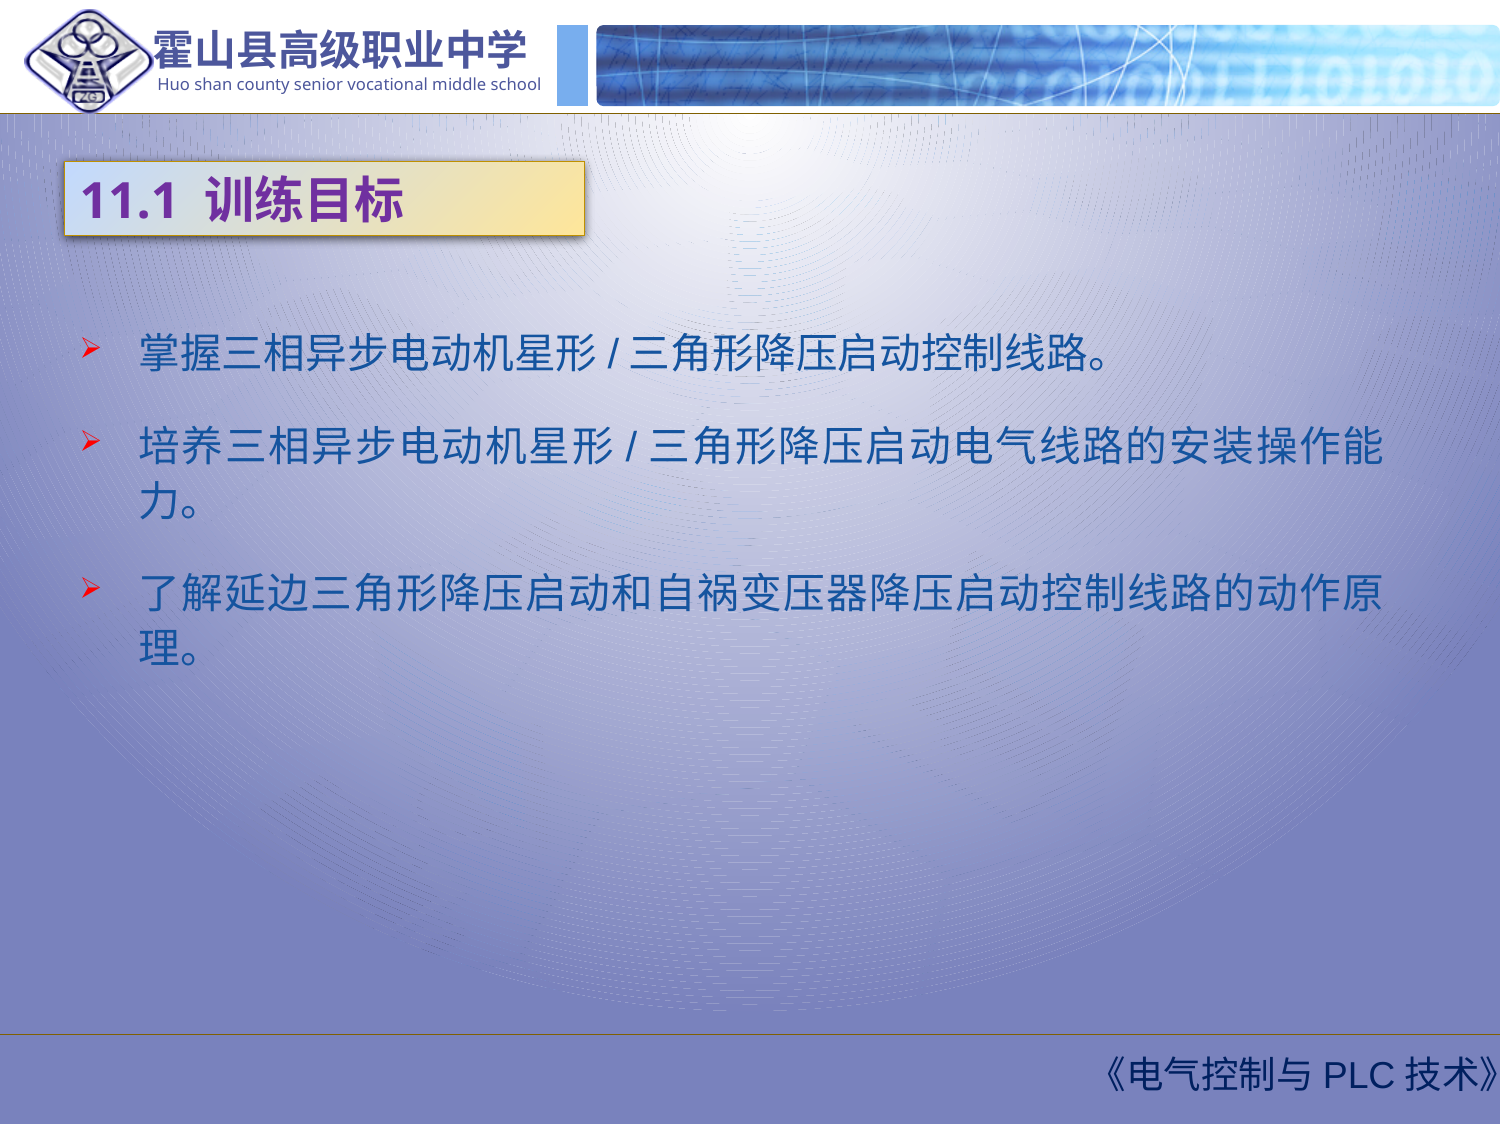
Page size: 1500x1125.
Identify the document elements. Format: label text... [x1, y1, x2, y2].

text_box 11.1 训练目标 [64, 161, 585, 236]
picture [24, 8, 154, 114]
picture [596, 24, 1500, 107]
list 掌握三相异步电动机星形/三角形降压启动控制线路。 培养三相异步电动机星形/三角形降压启动电气线路的安装操作能力。 了解延边三角形降压启动和自祸变压器降压启动控制线路的动作原理。 [64, 314, 1400, 944]
